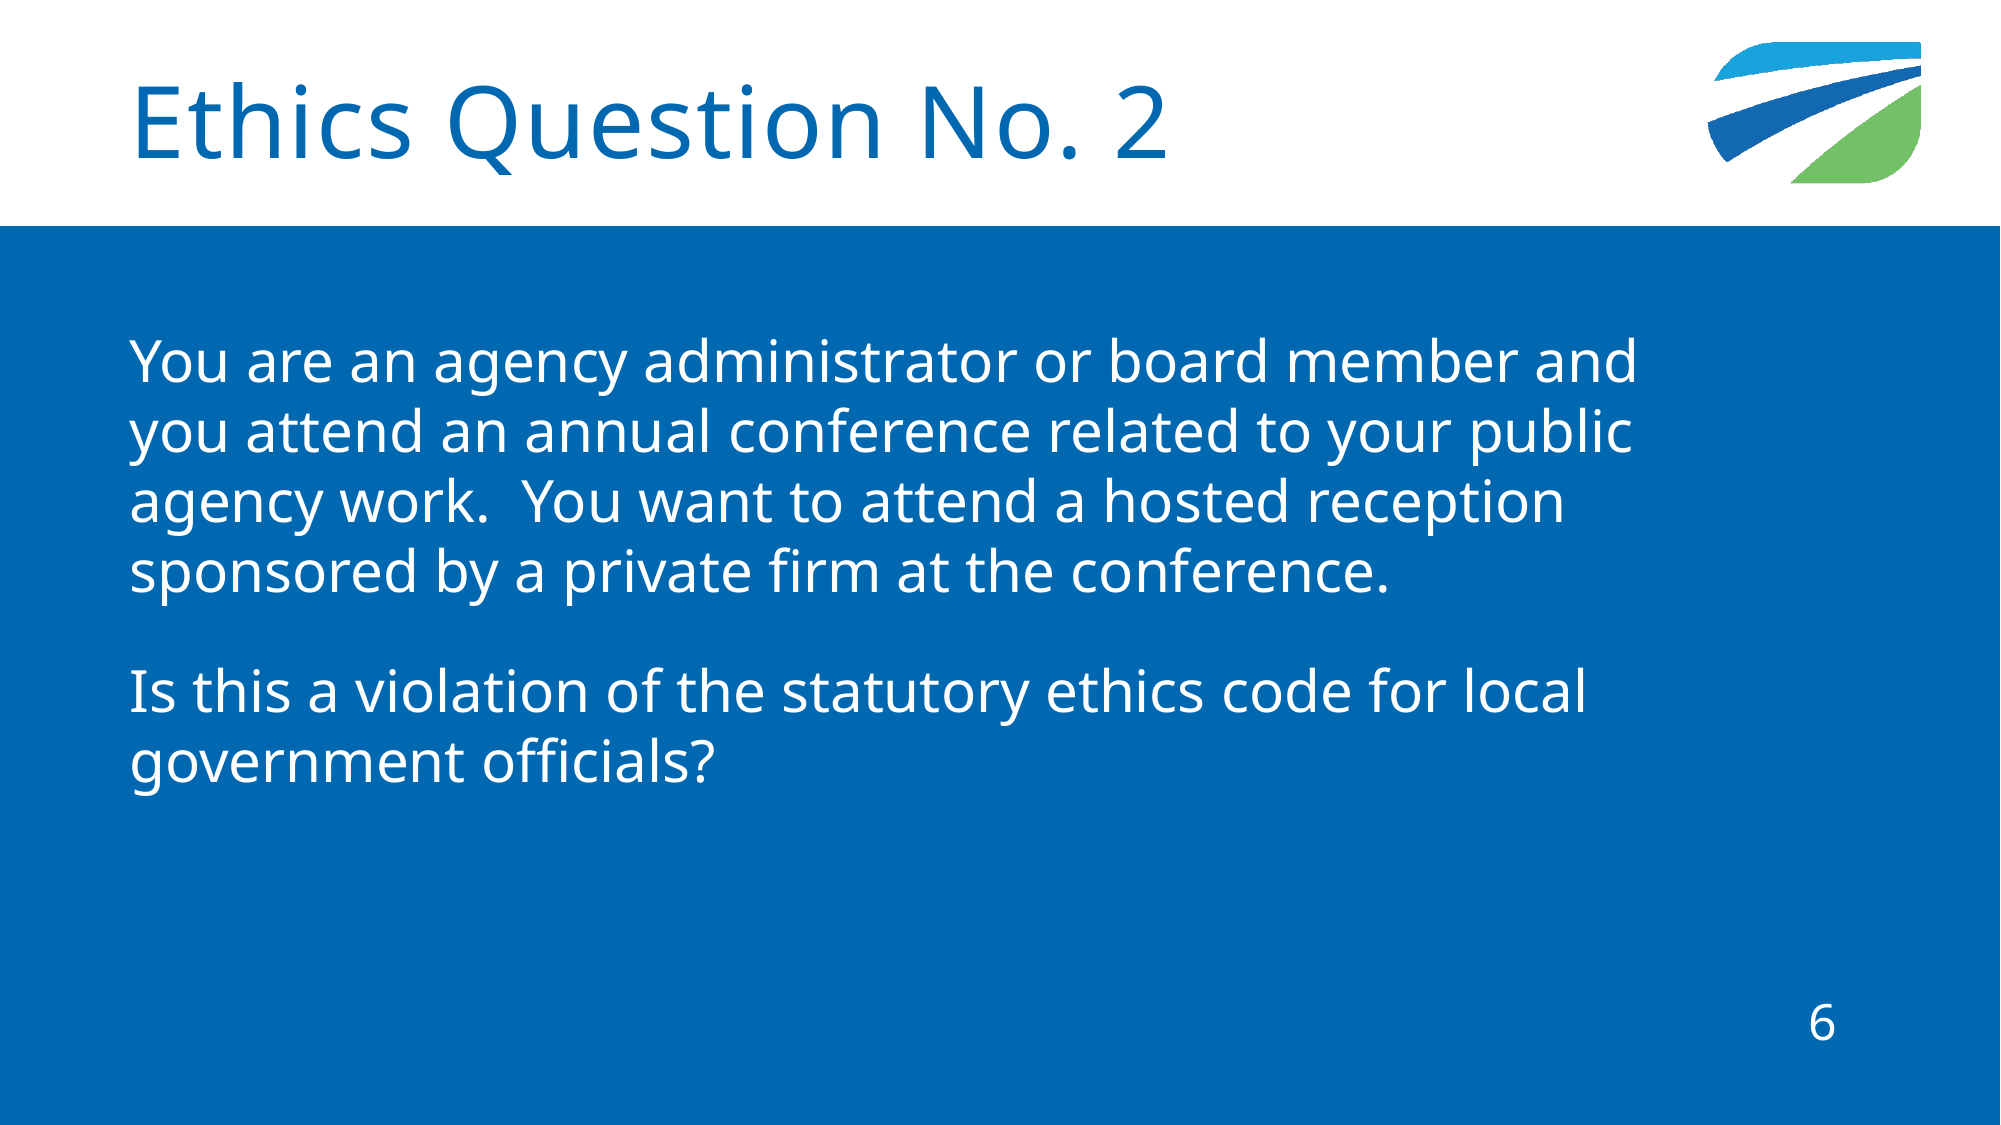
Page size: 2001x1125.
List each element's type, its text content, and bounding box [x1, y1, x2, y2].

slide_number 6 [1793, 983, 2000, 1084]
list You are an agency administrator or board member and you attend an annual conference related to your public agency work. You want to attend a hosted reception sponsored by a private firm at the conference. Is this a violation of the statutory ethics code for local government officials? [114, 316, 1687, 1009]
text_box [0, 0, 2000, 227]
picture [1699, 37, 1928, 188]
text_box Ethics Question No. 2 [114, 32, 1552, 205]
